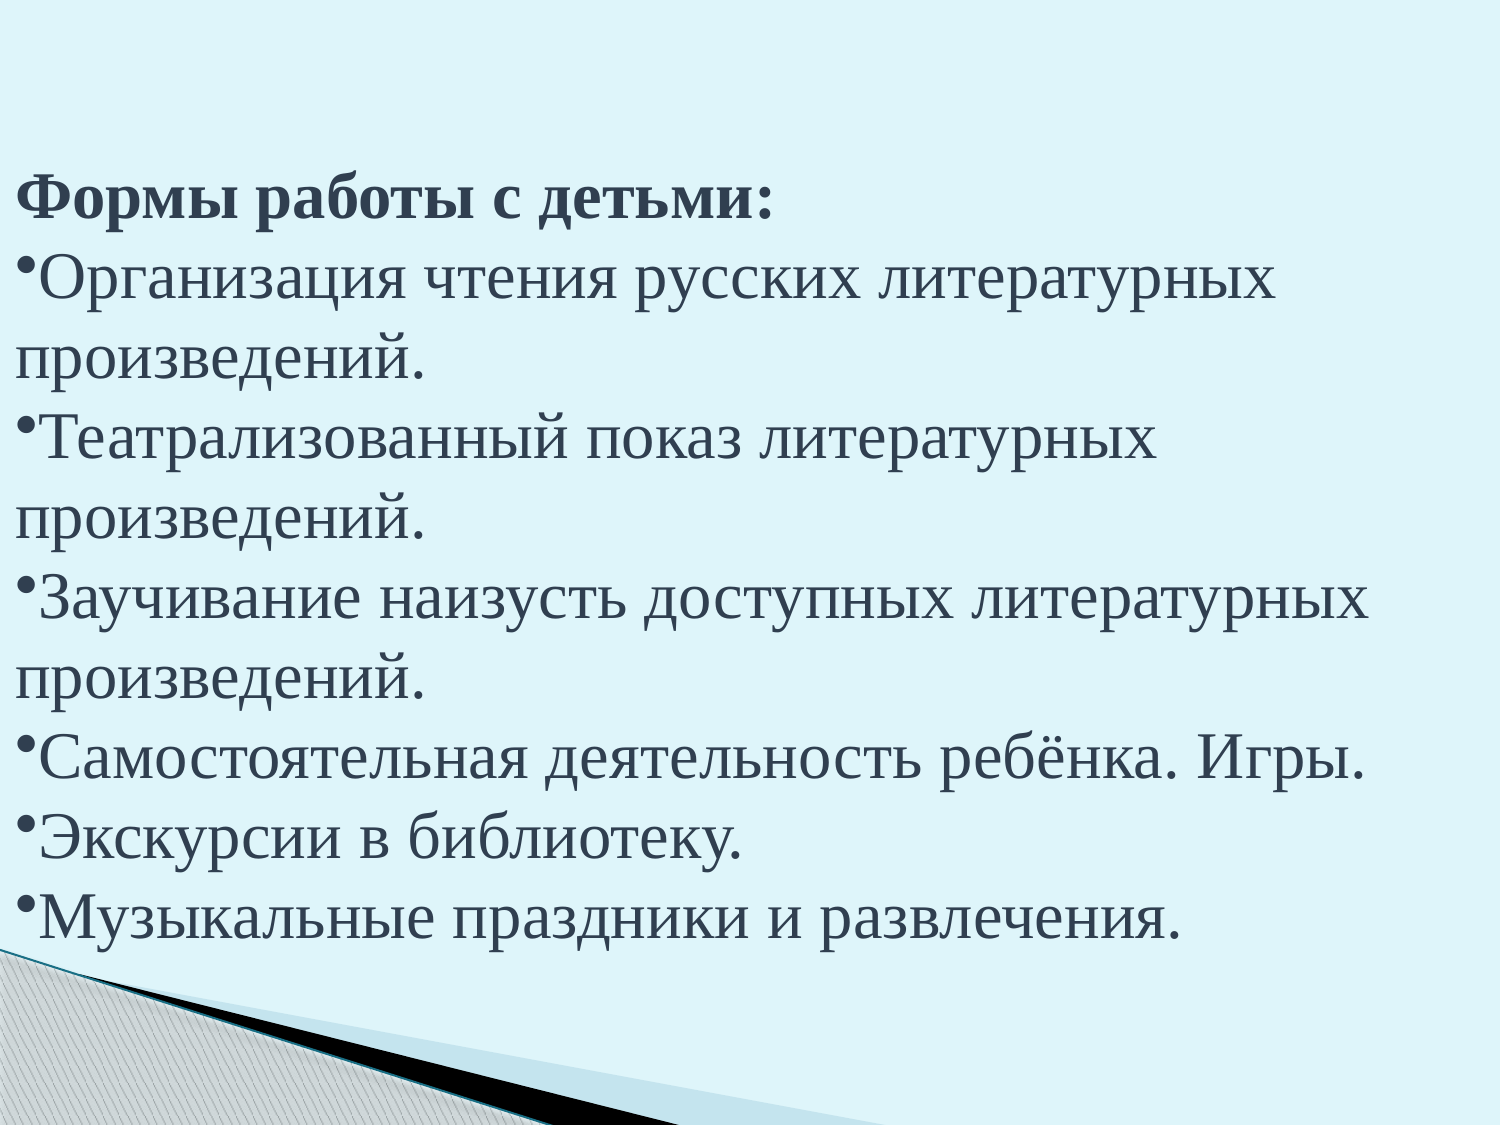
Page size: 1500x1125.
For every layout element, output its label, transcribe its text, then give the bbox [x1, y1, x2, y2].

text_box Формы работы с детьми: Организация чтения русских литературных произведений. Театрализованный показ литературных произведений. Заучивание наизусть доступных литературных произведений. Самостоятельная деятельность ребёнка. Игры. Экскурсии в библиотеку. Музыкальные праздники и развлечения. [0, 144, 1500, 960]
